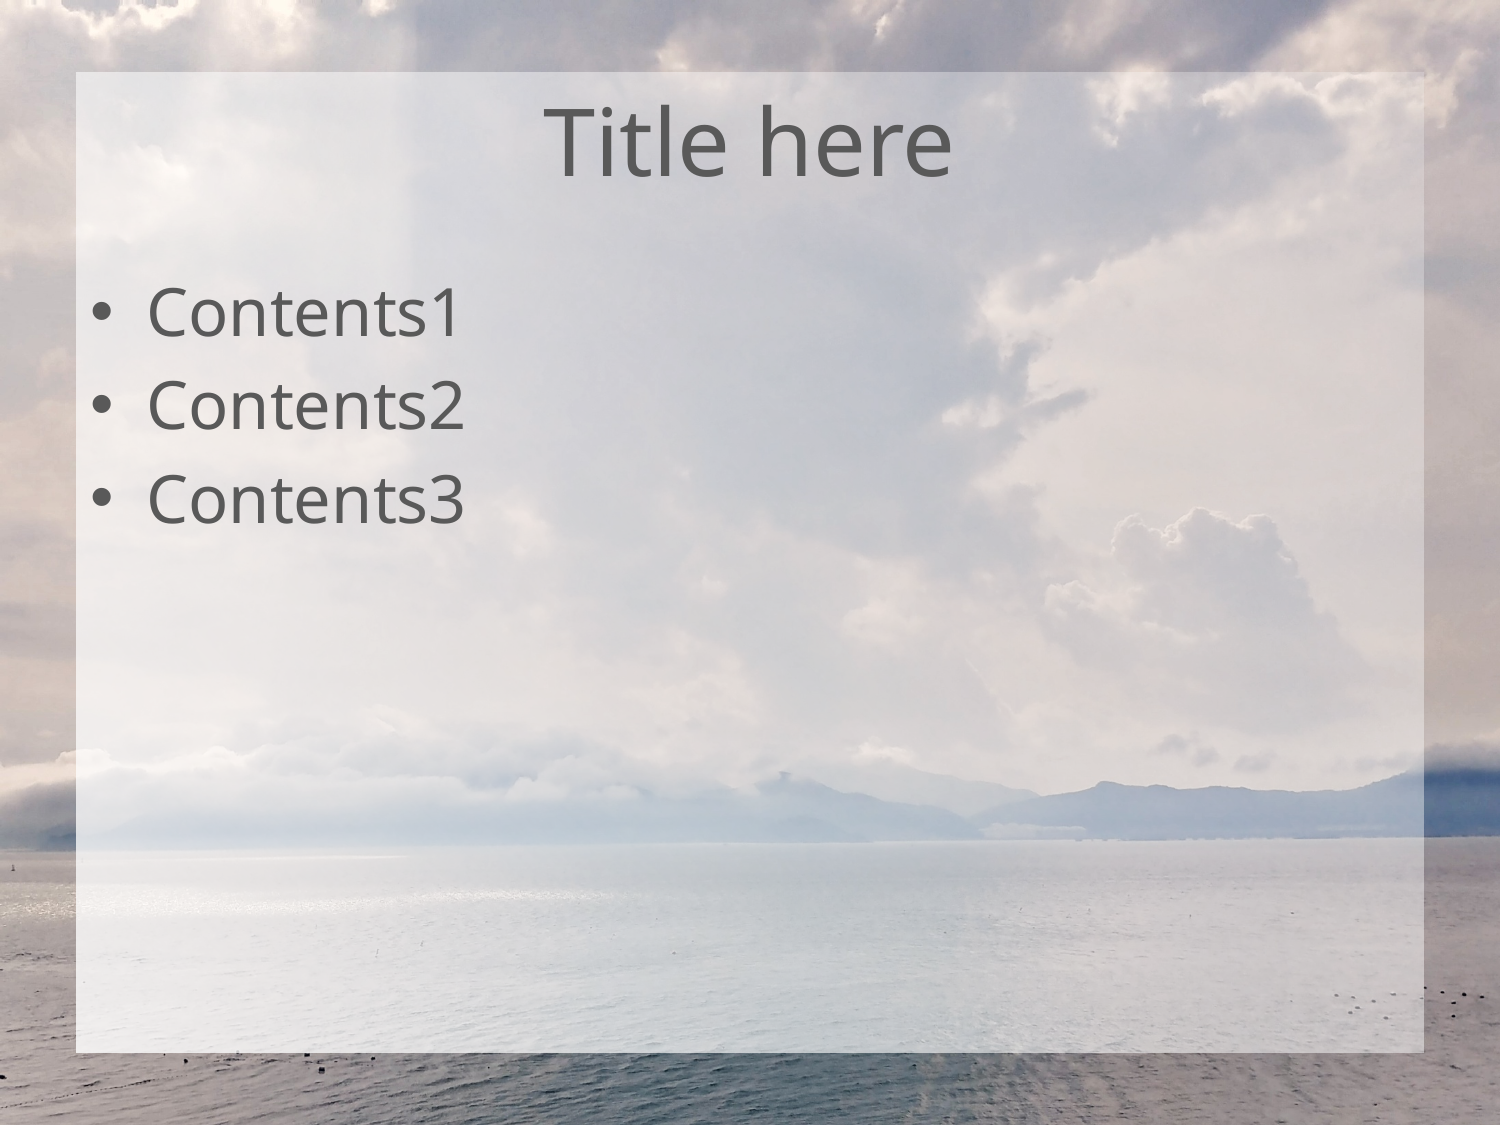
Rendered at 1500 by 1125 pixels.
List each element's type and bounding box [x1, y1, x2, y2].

text_box [0, 0, 1500, 1125]
